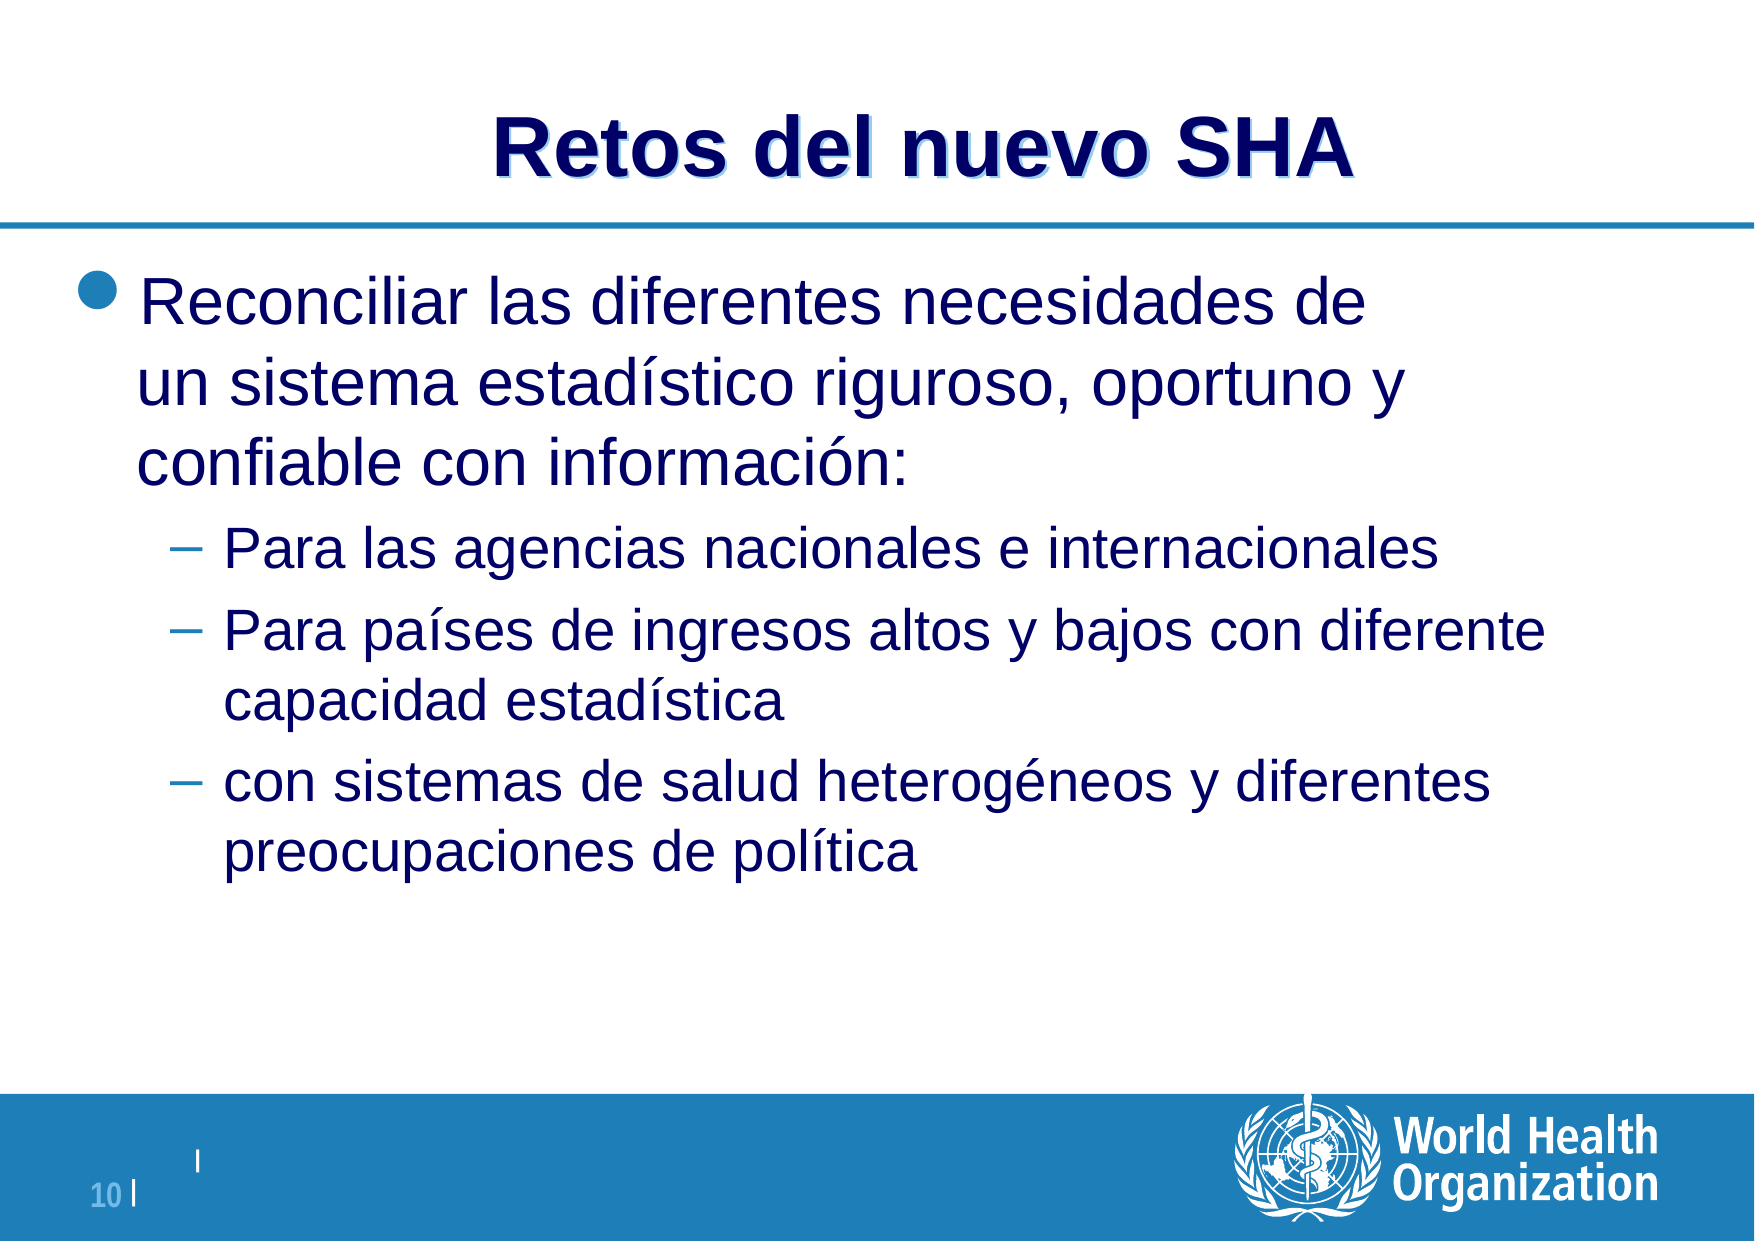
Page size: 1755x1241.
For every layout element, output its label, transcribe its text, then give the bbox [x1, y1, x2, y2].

list Reconciliar las diferentes necesidades de un sistema estadístico riguroso, oportuno y confiable con información: Para las agencias nacionales e internacionales Para países de ingresos altos y bajos con diferente capacidad estadística con sistemas de salud heterogéneos y diferentes preocupaciones de política [72, 258, 1672, 1027]
title Retos del nuevo SHA [175, 51, 1672, 233]
